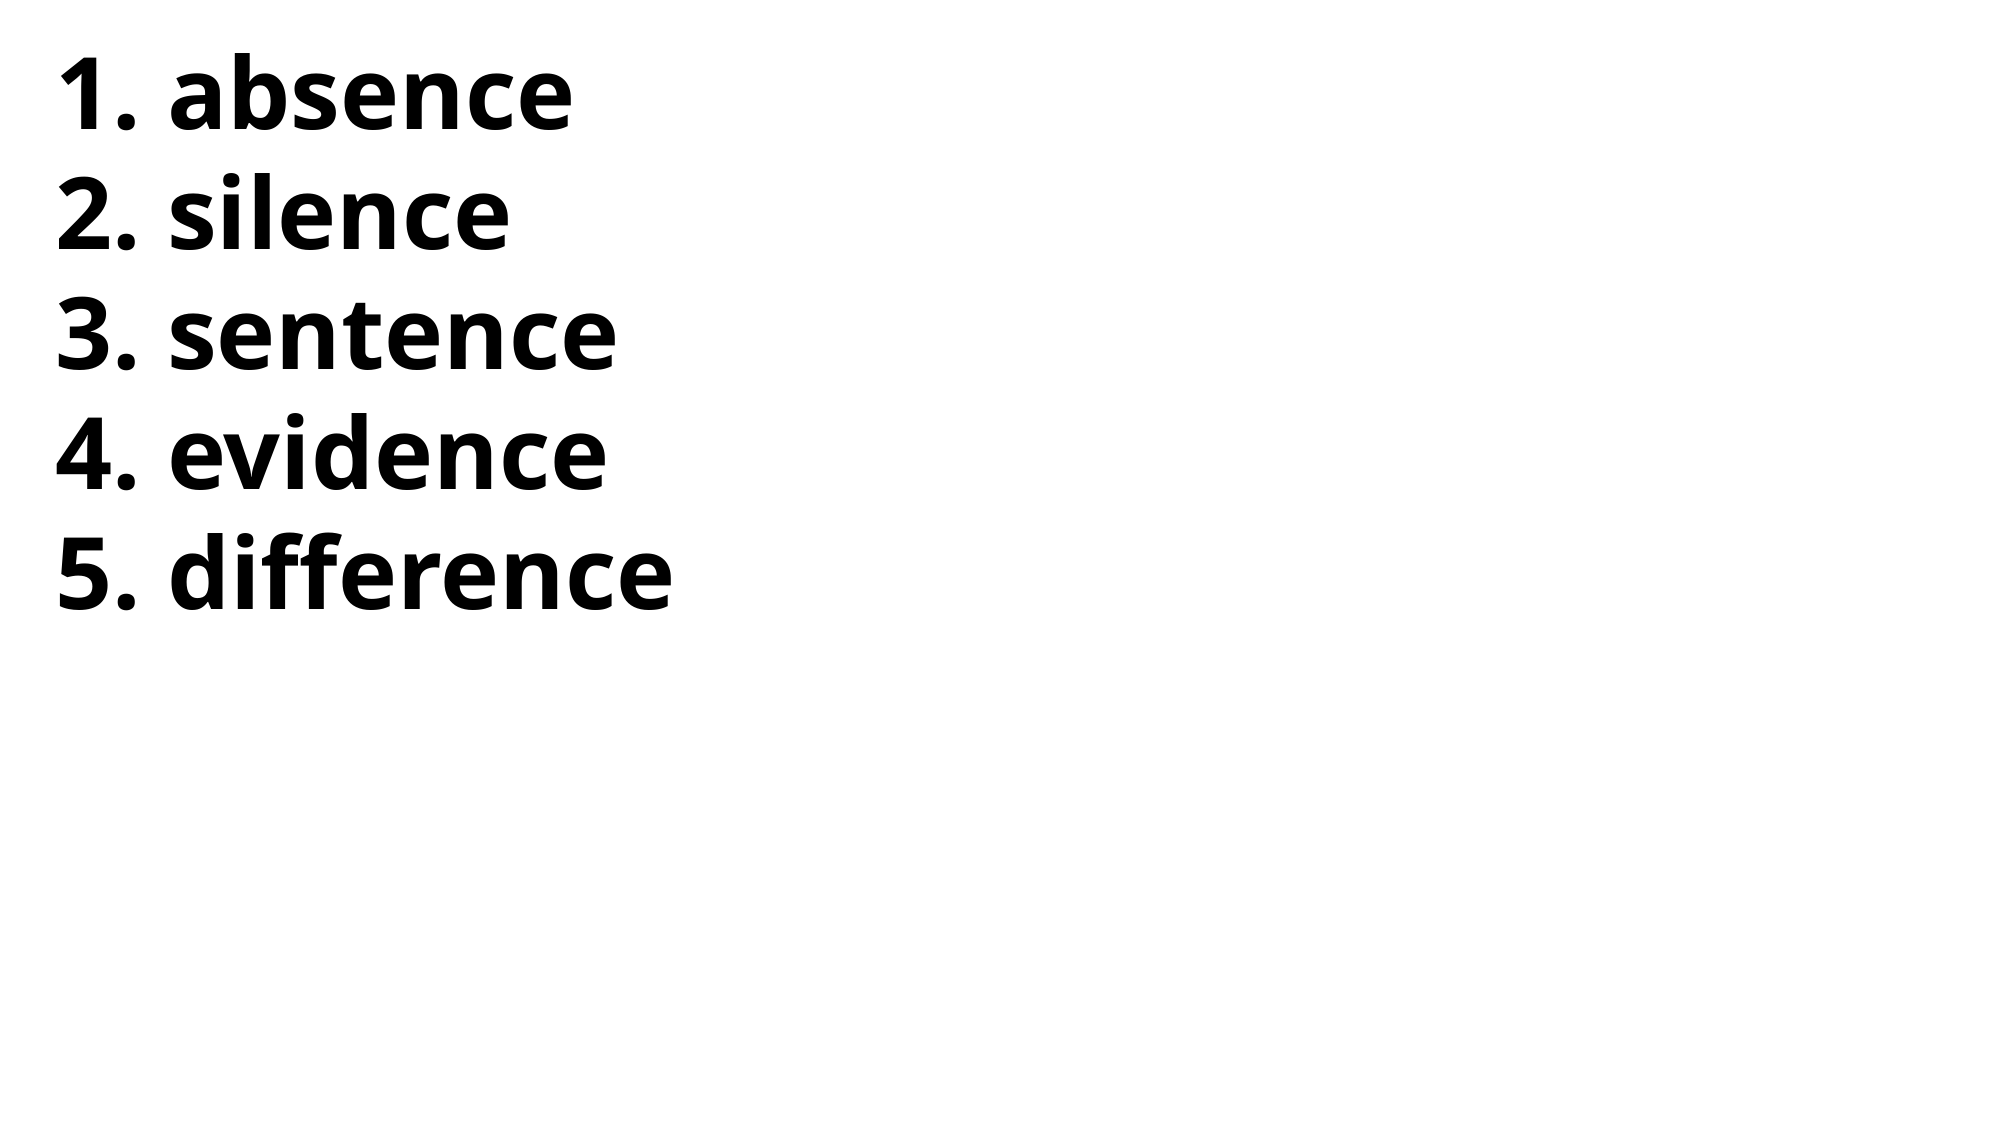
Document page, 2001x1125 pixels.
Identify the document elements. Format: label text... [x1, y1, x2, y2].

text_box absence silence sentence evidence difference [40, 22, 928, 682]
